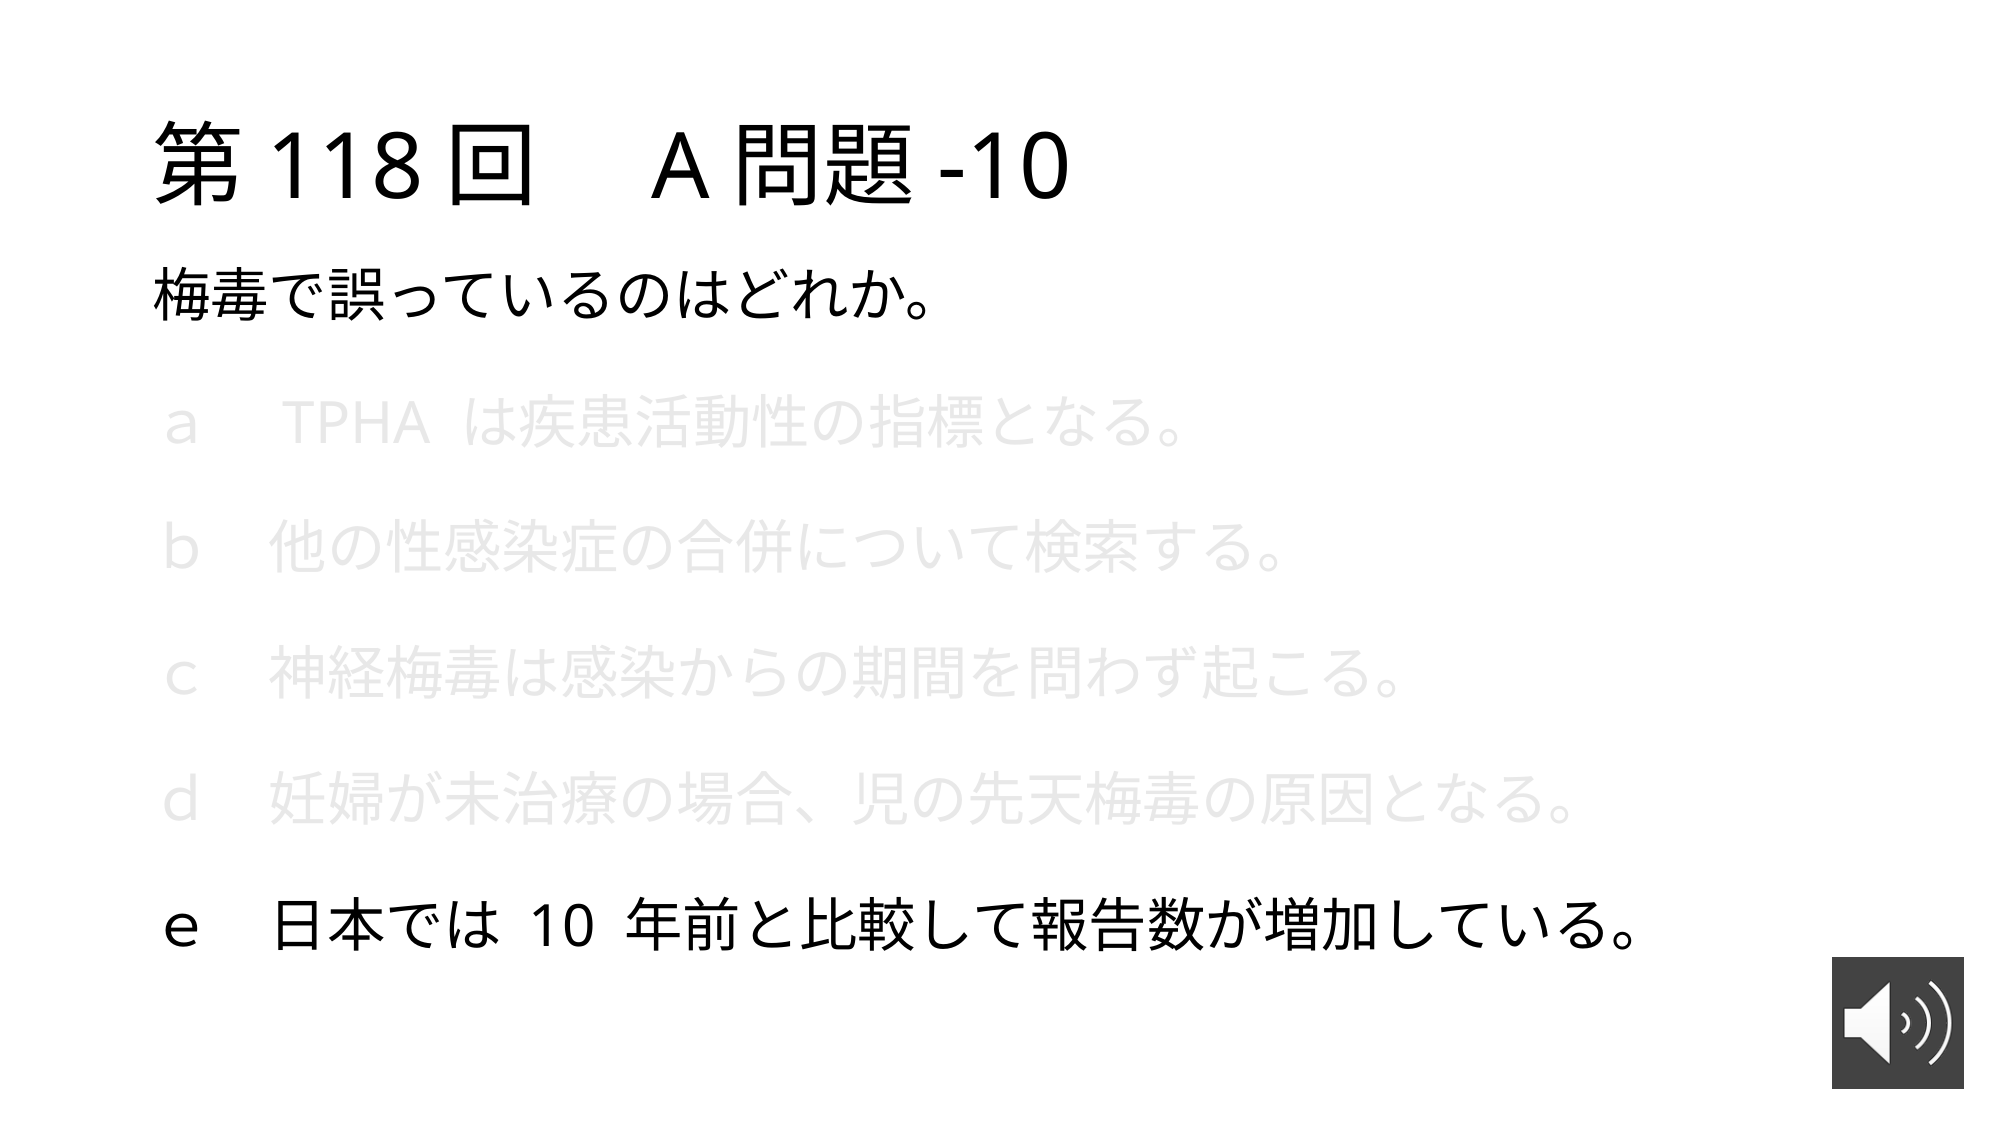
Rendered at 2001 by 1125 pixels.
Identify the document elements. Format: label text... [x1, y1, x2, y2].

picture [1830, 955, 1966, 1091]
list 梅毒で誤っているのはどれか。 ａ TPHA は疾患活動性の指標となる。 ｂ 他の性感染症の合併について検索する。 ｃ 神経梅毒は感染からの期間を問わず起こる。 ｄ 妊婦が未治療の場合、児の先天梅毒の原因となる。 ｅ 日本では 10 年前と比較して報告数が増加している。 [137, 258, 1863, 973]
title 第118回 A問題-10 [137, 59, 1863, 258]
